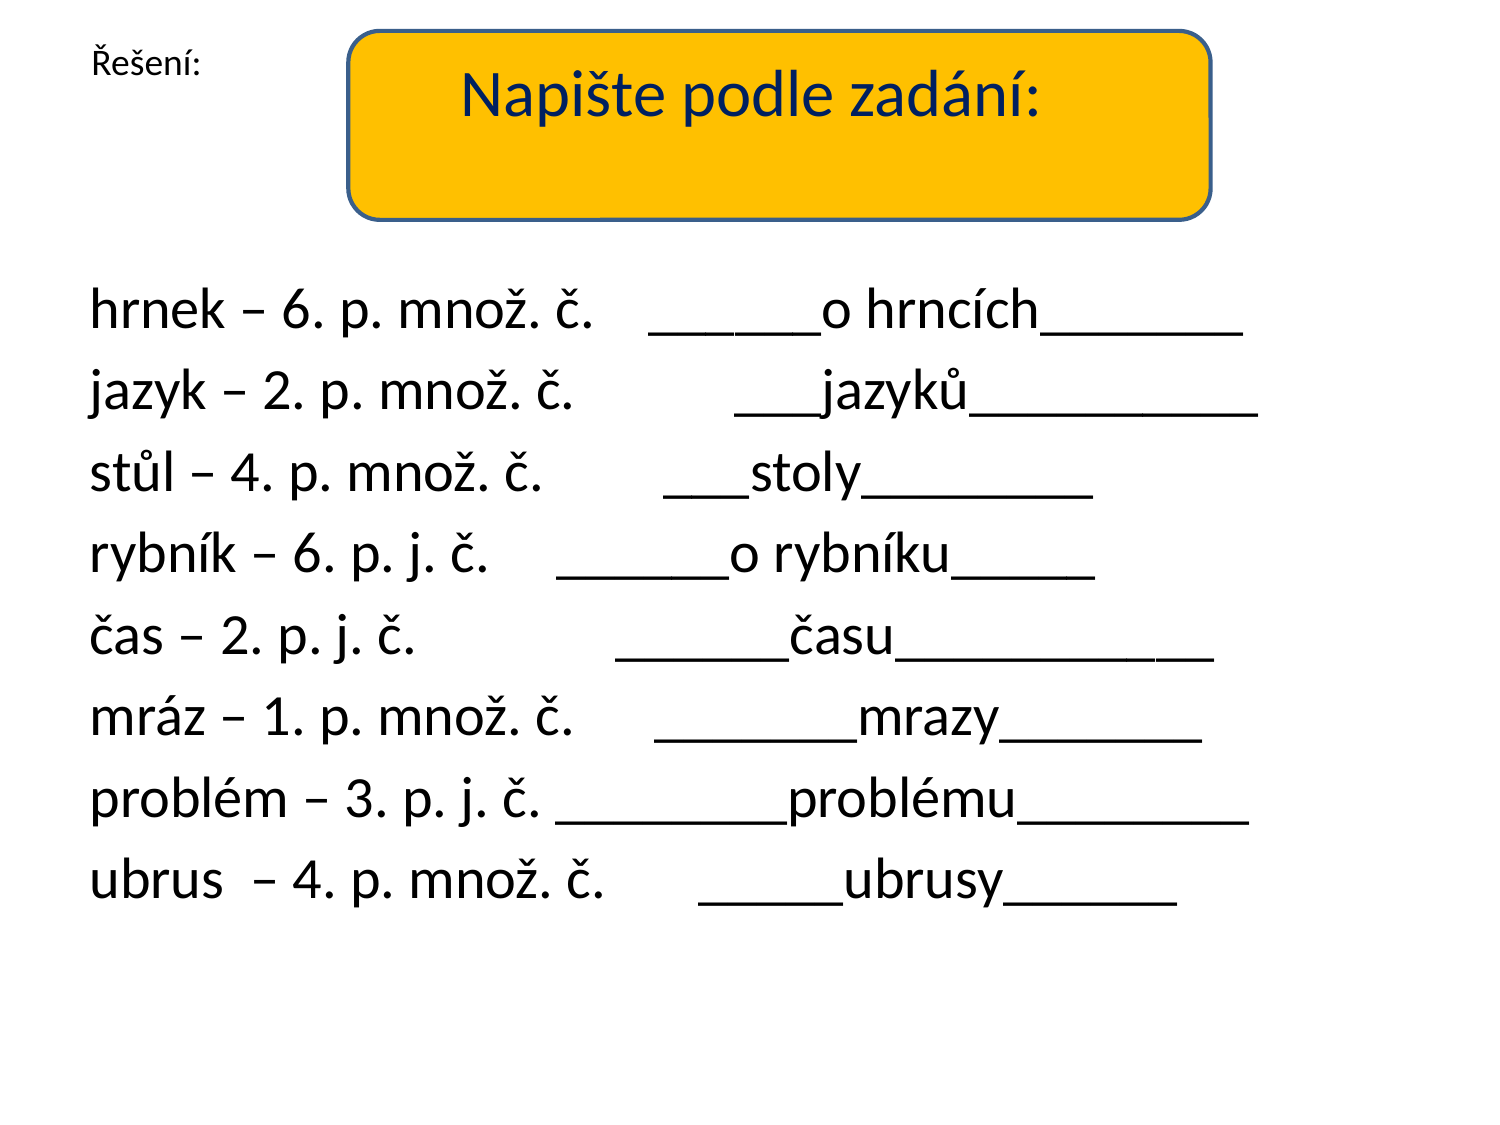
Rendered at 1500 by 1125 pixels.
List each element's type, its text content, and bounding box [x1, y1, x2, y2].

text_box hrnek – 6. p. množ. č. ______o hrncích_______ jazyk – 2. p. množ. č. ___jazyků__________ stůl – 4. p. množ. č. ___stoly________ rybník – 6. p. j. č. ______o rybníku_____ čas – 2. p. j. č. ______času___________ mráz – 1. p. množ. č. _______mrazy_______ problém – 3. p. j. č. ________problému________ ubrus – 4. p. množ. č. _____ubrusy______ [74, 262, 1425, 1005]
text_box [353, 28, 1206, 42]
text_box Řešení: [76, 30, 266, 136]
text_box Napište podle zadání: [76, 42, 1427, 231]
